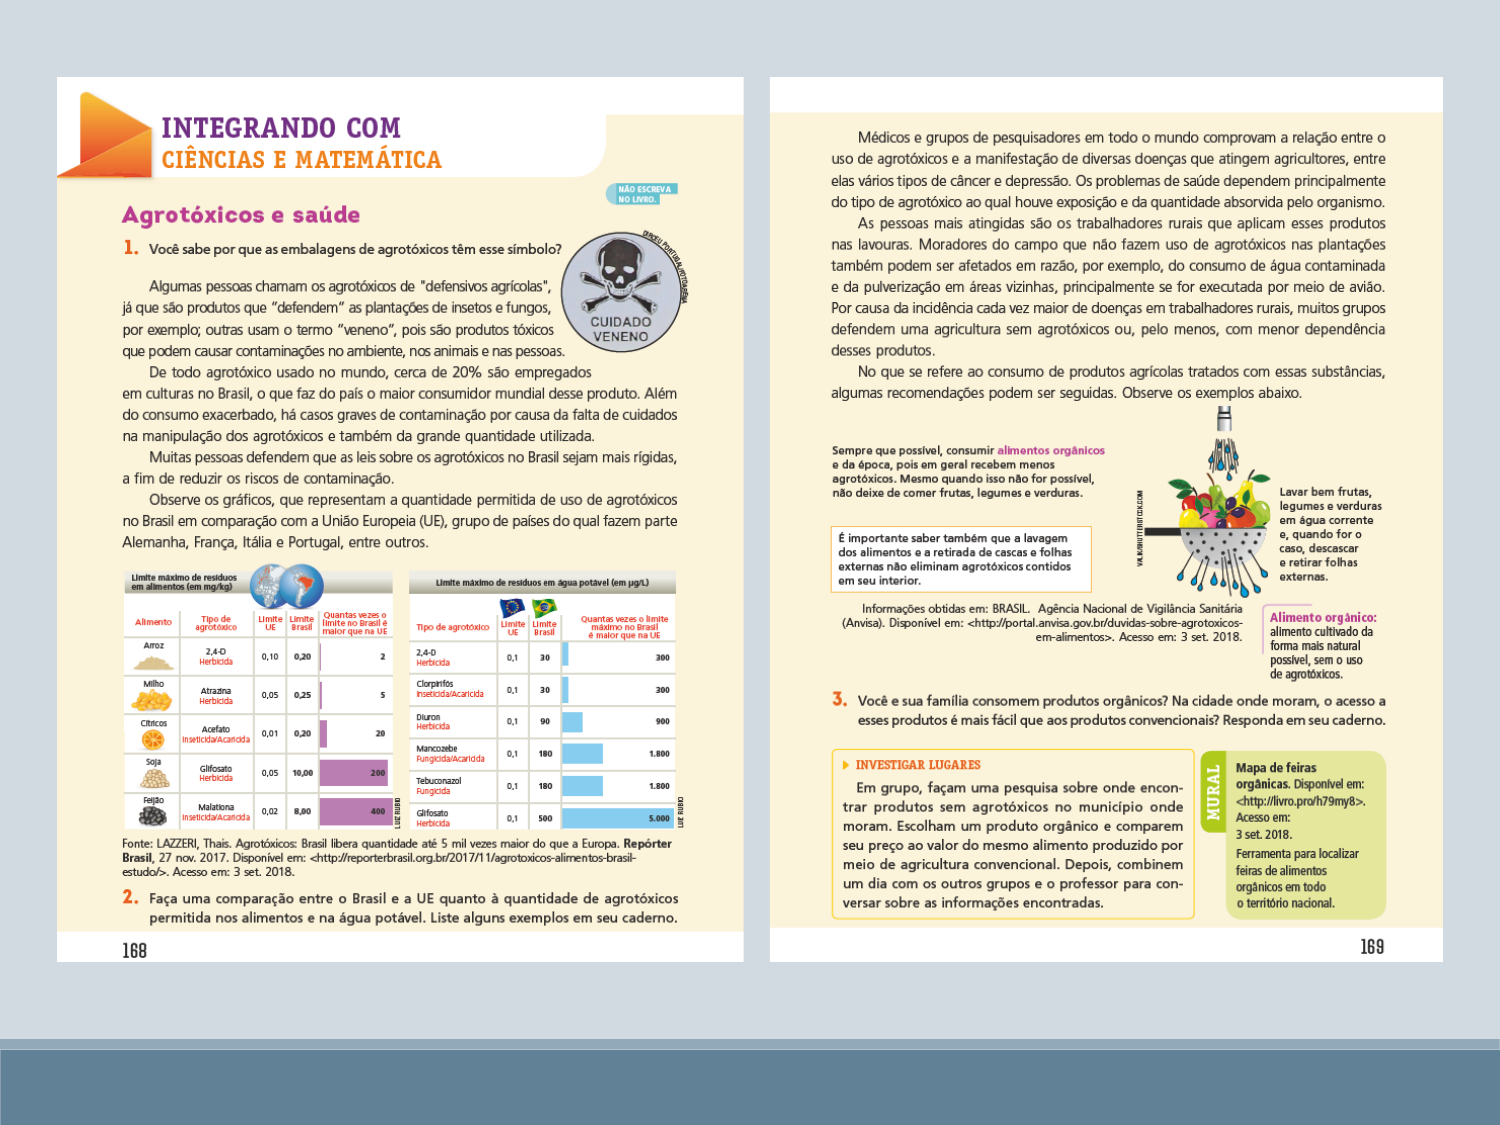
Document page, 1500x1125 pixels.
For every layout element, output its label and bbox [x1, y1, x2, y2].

picture [769, 76, 1444, 962]
picture [56, 76, 745, 962]
